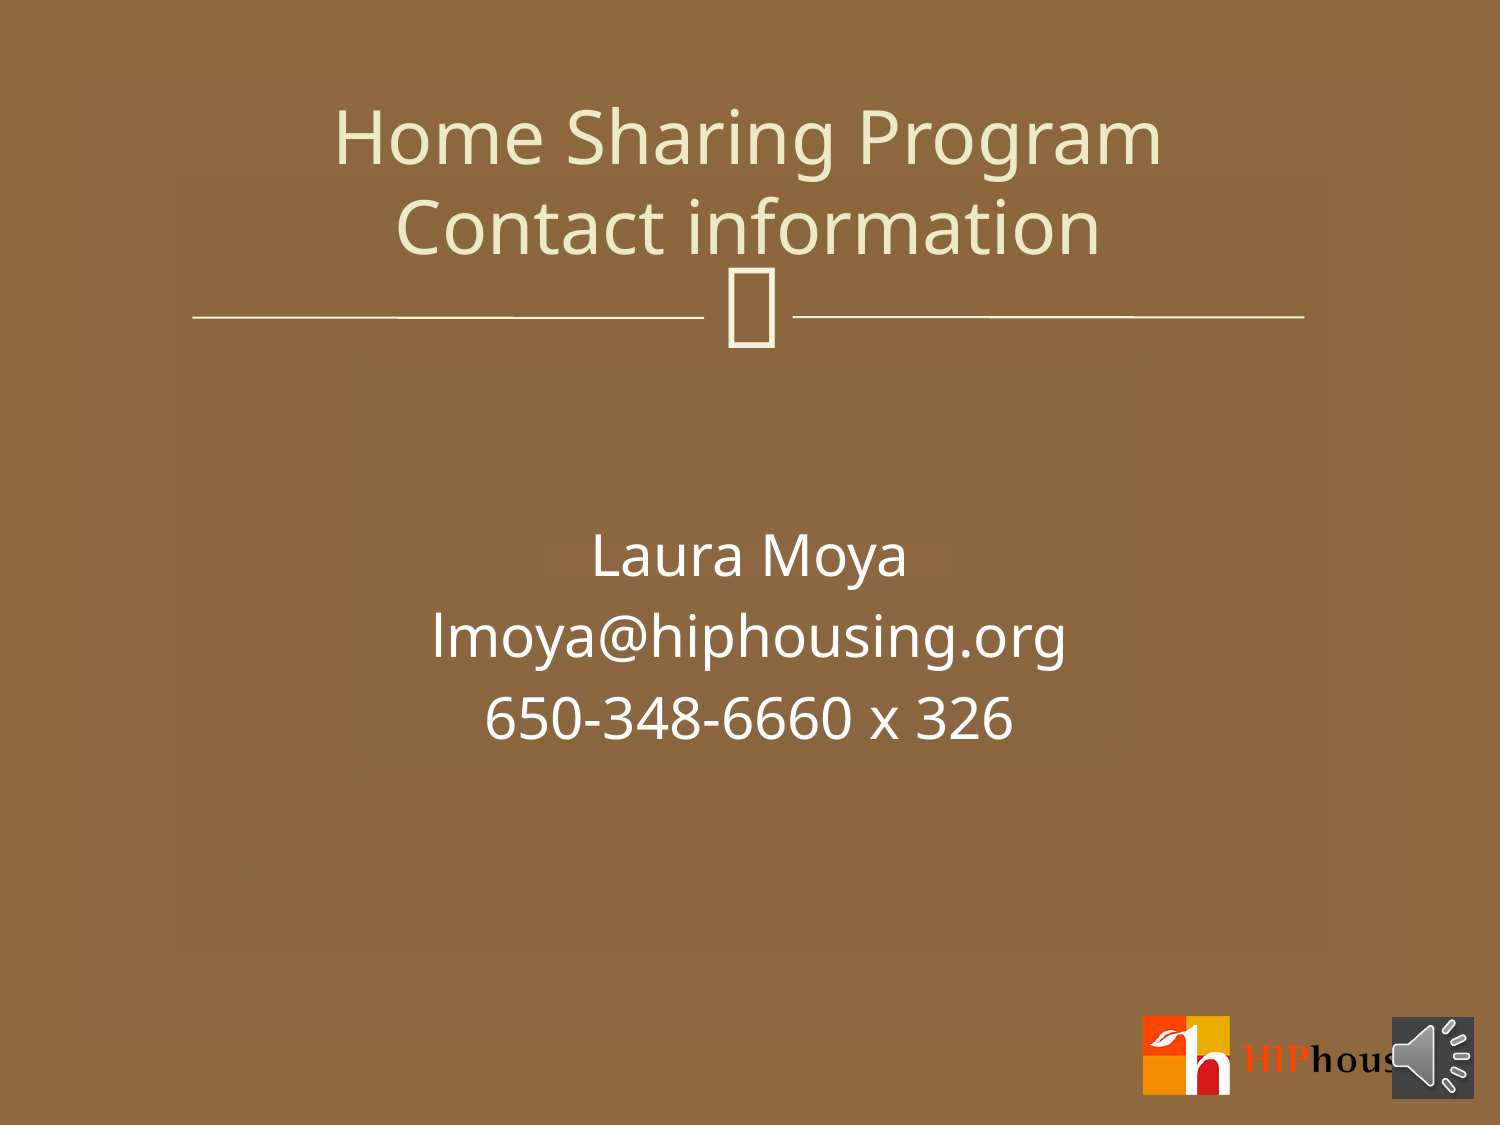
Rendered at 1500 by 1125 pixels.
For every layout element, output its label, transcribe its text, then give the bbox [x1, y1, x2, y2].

list Laura Moya lmoya@hiphousing.org 650-348-6660 x 326 [114, 368, 1386, 1005]
picture [1136, 1010, 1476, 1101]
title Home Sharing Program Contact information [112, 93, 1386, 267]
